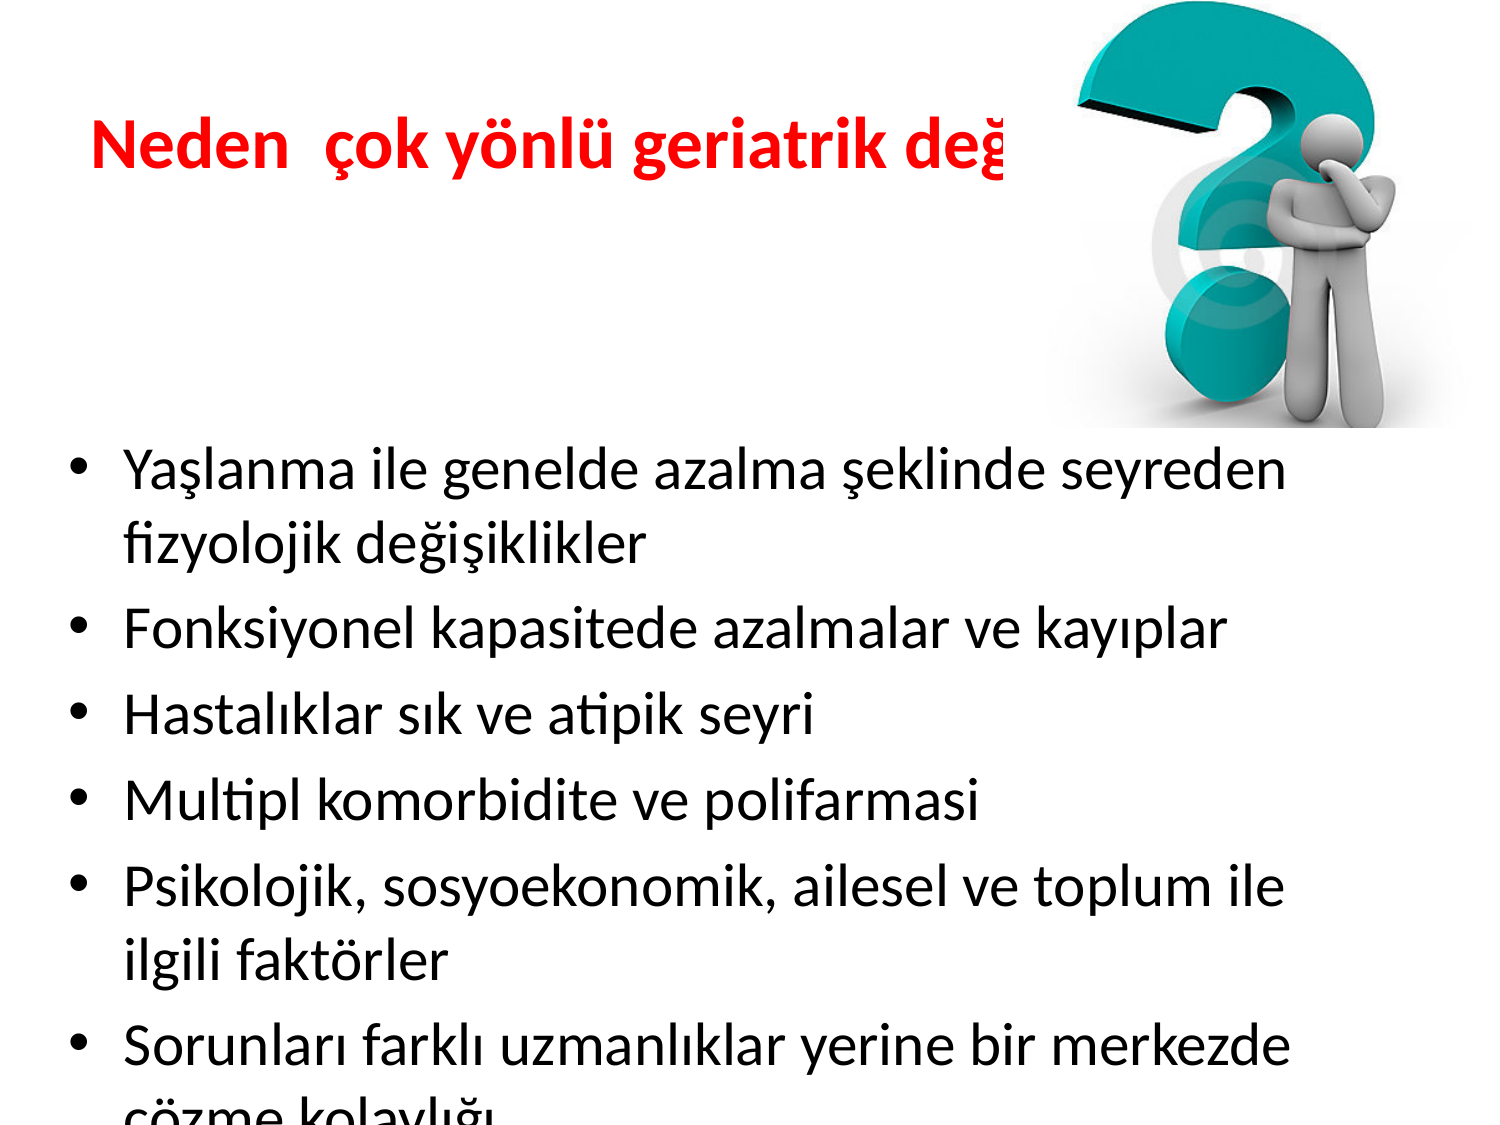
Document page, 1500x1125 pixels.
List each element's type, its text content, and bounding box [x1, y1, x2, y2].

list Yaşlanma ile genelde azalma şeklinde seyreden fizyolojik değişiklikler Fonksiyonel kapasitede azalmalar ve kayıplar Hastalıklar sık ve atipik seyri Multipl komorbidite ve polifarmasi Psikolojik, sosyoekonomik, ailesel ve toplum ile ilgili faktörler Sorunları farklı uzmanlıklar yerine bir merkezde çözme kolaylığı [53, 420, 1404, 1125]
title Neden çok yönlü geriatrik değerlendirme? [75, 45, 998, 233]
picture [1003, 0, 1500, 429]
